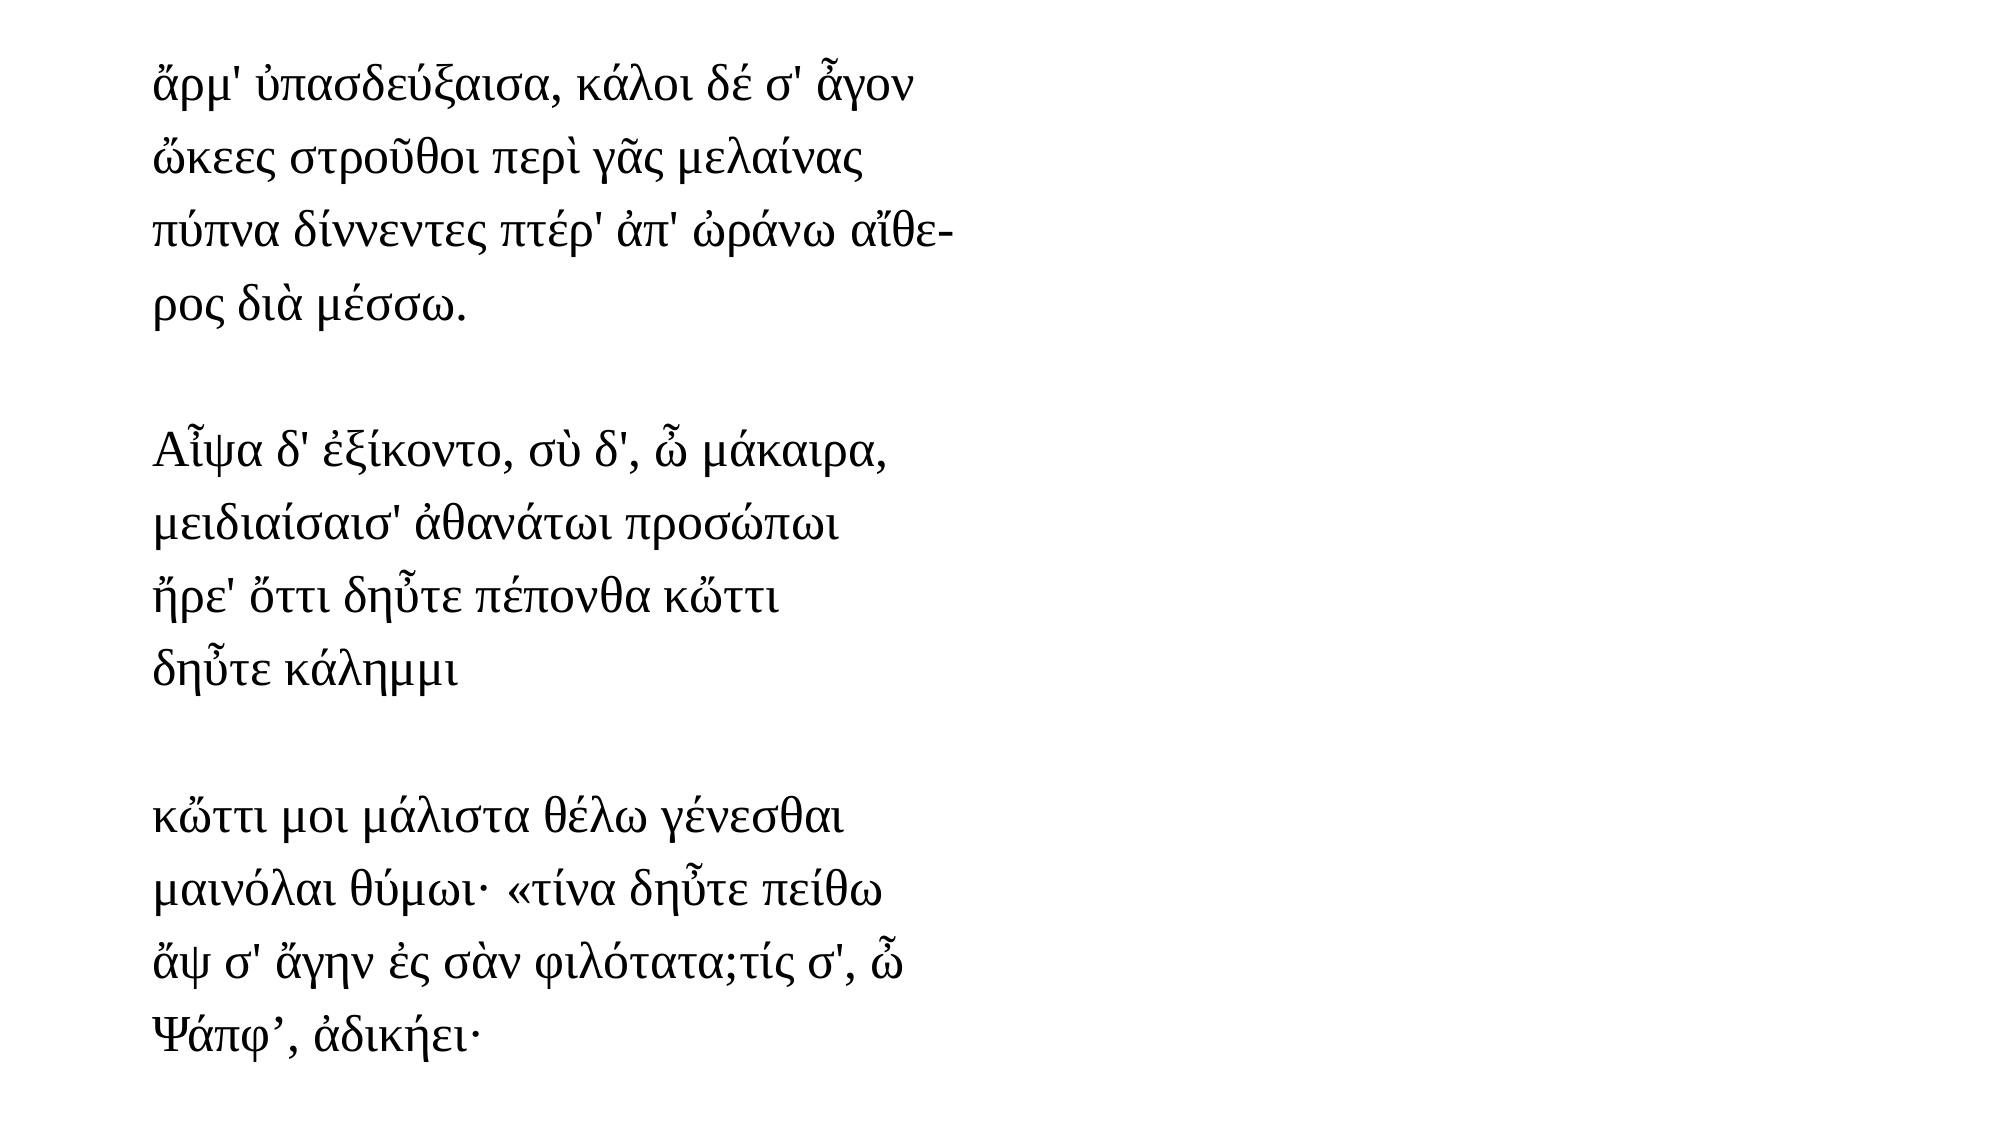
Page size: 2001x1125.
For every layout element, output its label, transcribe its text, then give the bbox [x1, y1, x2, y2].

list ἄρμ' ὐπασδεύξαισα, κάλοι δέ σ' ἆγον ὤκεες στροῦθοι περὶ γᾶς μελαίνας πύπνα δίννεντες πτέρ' ἀπ' ὠράνω αἴθε- ρος διὰ μέσσω. Αἶψα δ' ἐξίκοντο, σὺ δ', ὦ μάκαιρα, μειδιαίσαισ' ἀθανάτωι προσώπωι ἤρε' ὄττι δηὖτε πέπονθα κὤττι δηὖτε κάλημμι κὤττι μοι μάλιστα θέλω γένεσθαι μαινόλαι θύμωι· «τίνα δηὖτε πείθω ἄψ σ' ἄγην ἐς σὰν φιλότατα;τίς σ', ὦ Ψάπφ’, ἀδικήει· [137, 48, 1863, 1075]
